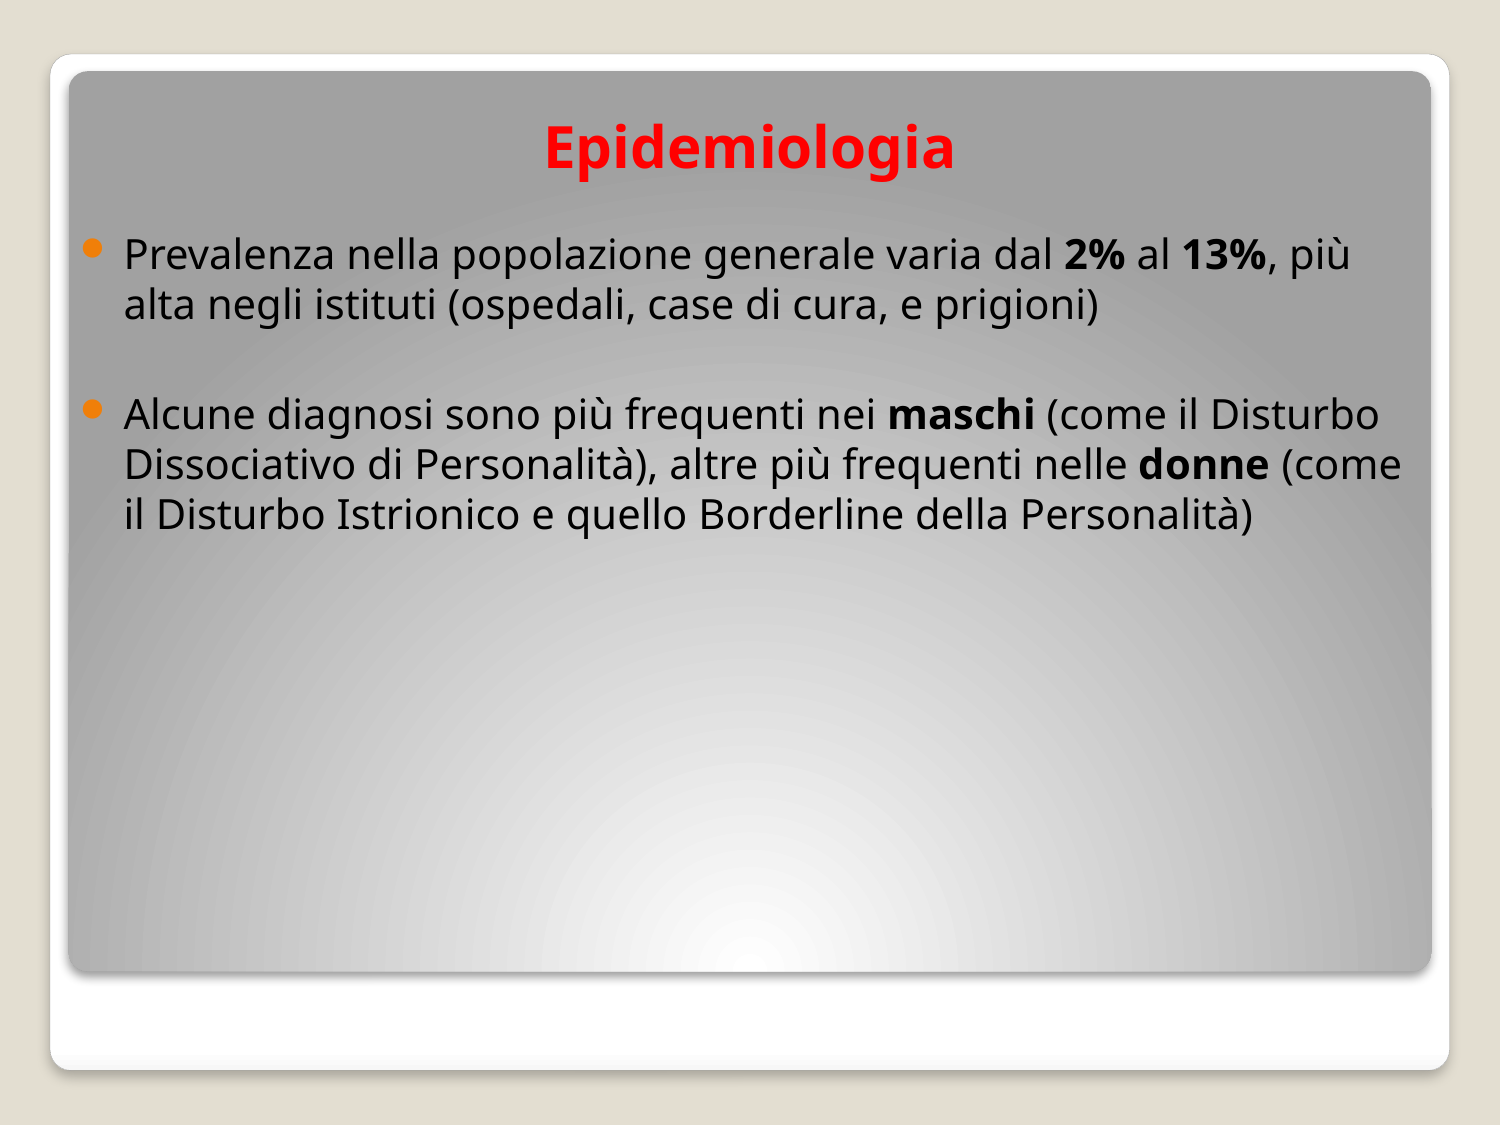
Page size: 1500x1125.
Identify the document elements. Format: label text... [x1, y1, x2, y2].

list Prevalenza nella popolazione generale varia dal 2% al 13%, più alta negli istituti (ospedali, case di cura, e prigioni) Alcune diagnosi sono più frequenti nei maschi (come il Disturbo Dissociativo di Personalità), altre più frequenti nelle donne (come il Disturbo Istrionico e quello Borderline della Personalità) [50, 188, 1430, 1075]
title Epidemiologia [37, 50, 1463, 188]
